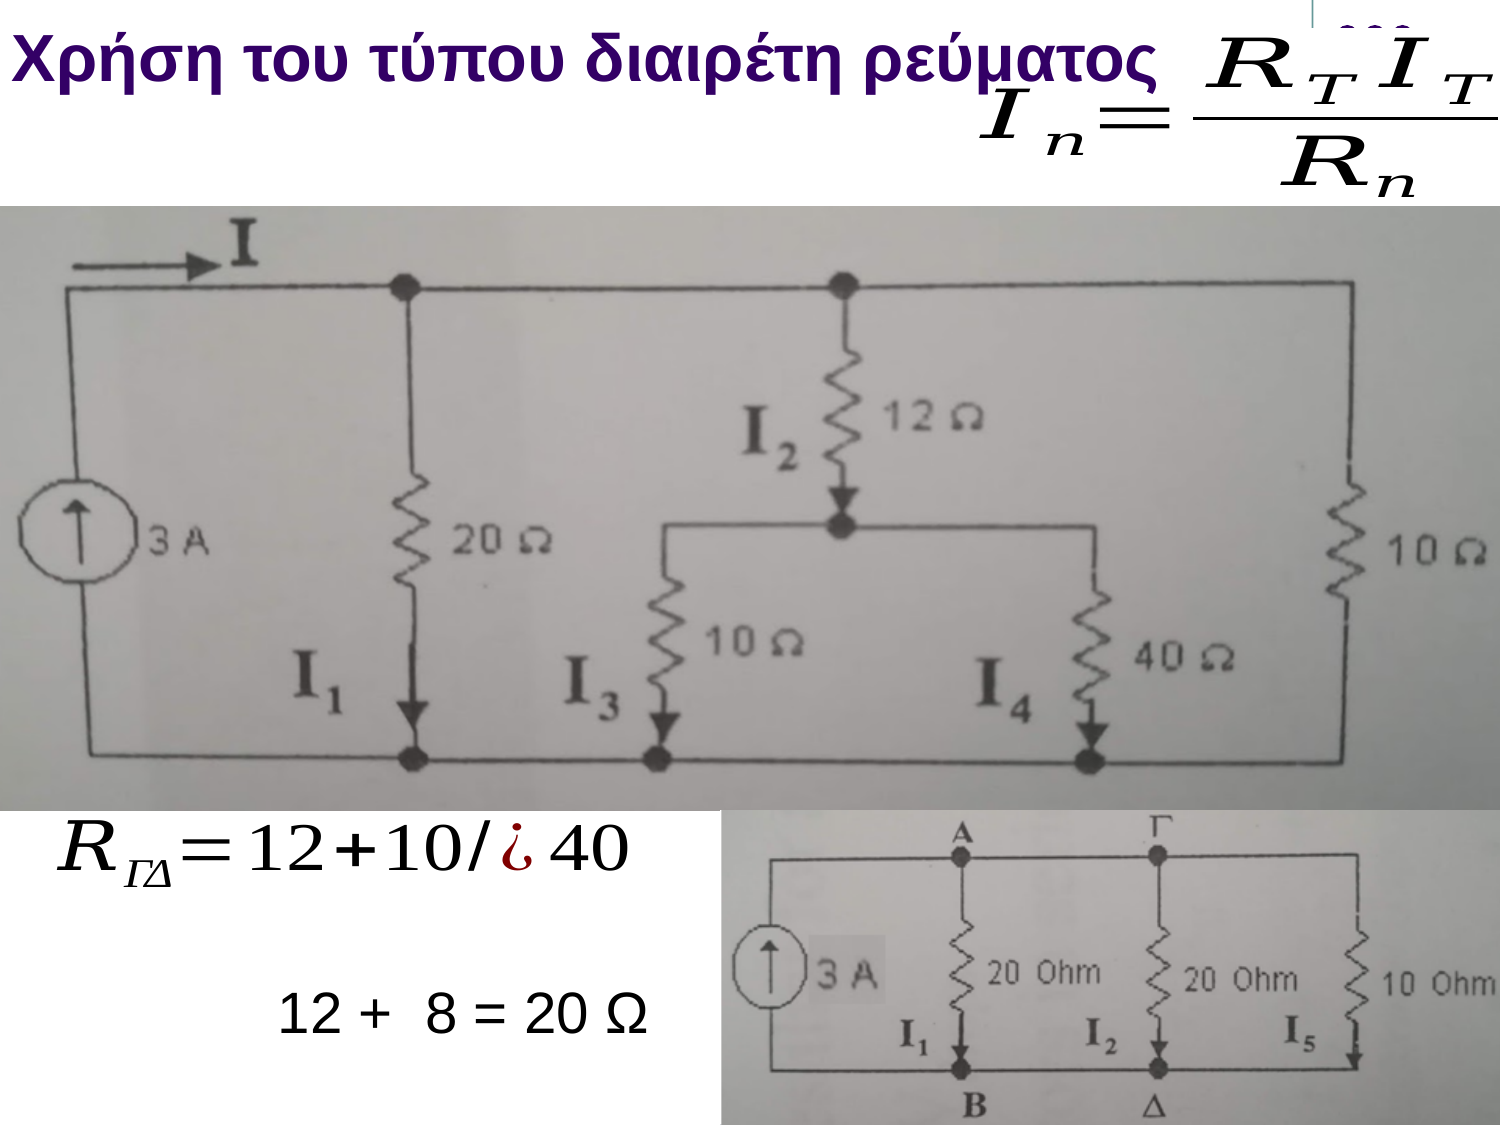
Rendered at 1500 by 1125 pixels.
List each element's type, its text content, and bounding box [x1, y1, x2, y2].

picture [719, 810, 1500, 1125]
title Χρήση του τύπου διαιρέτη ρεύματος [0, 6, 1500, 102]
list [0, 206, 1500, 811]
